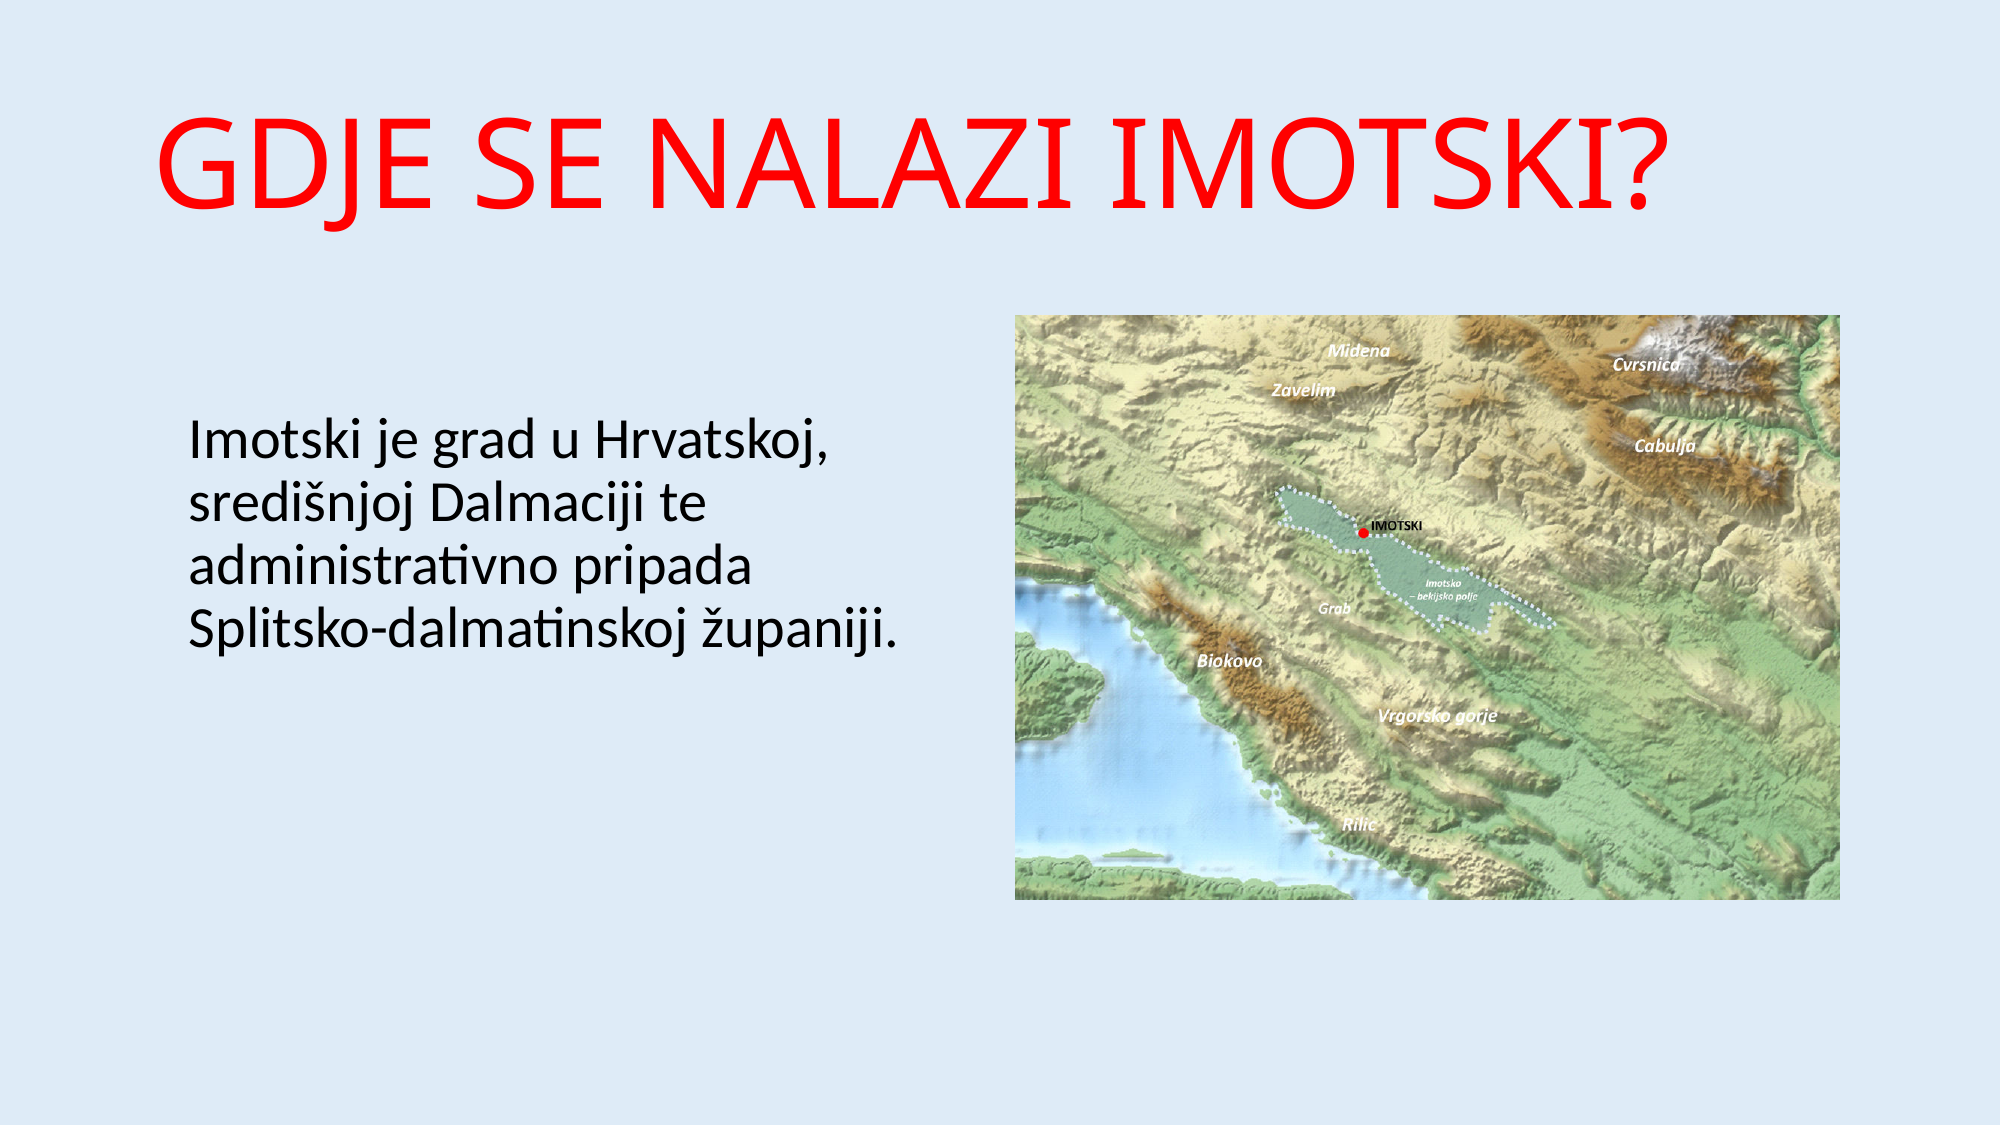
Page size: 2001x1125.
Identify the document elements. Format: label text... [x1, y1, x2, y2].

list Imotski je grad u Hrvatskoj, središnjoj Dalmaciji te administrativno pripada Splitsko-dalmatinskoj županiji. [173, 400, 915, 1115]
title GDJE SE NALAZI IMOTSKI? [137, 59, 1863, 278]
picture [1015, 315, 1840, 900]
